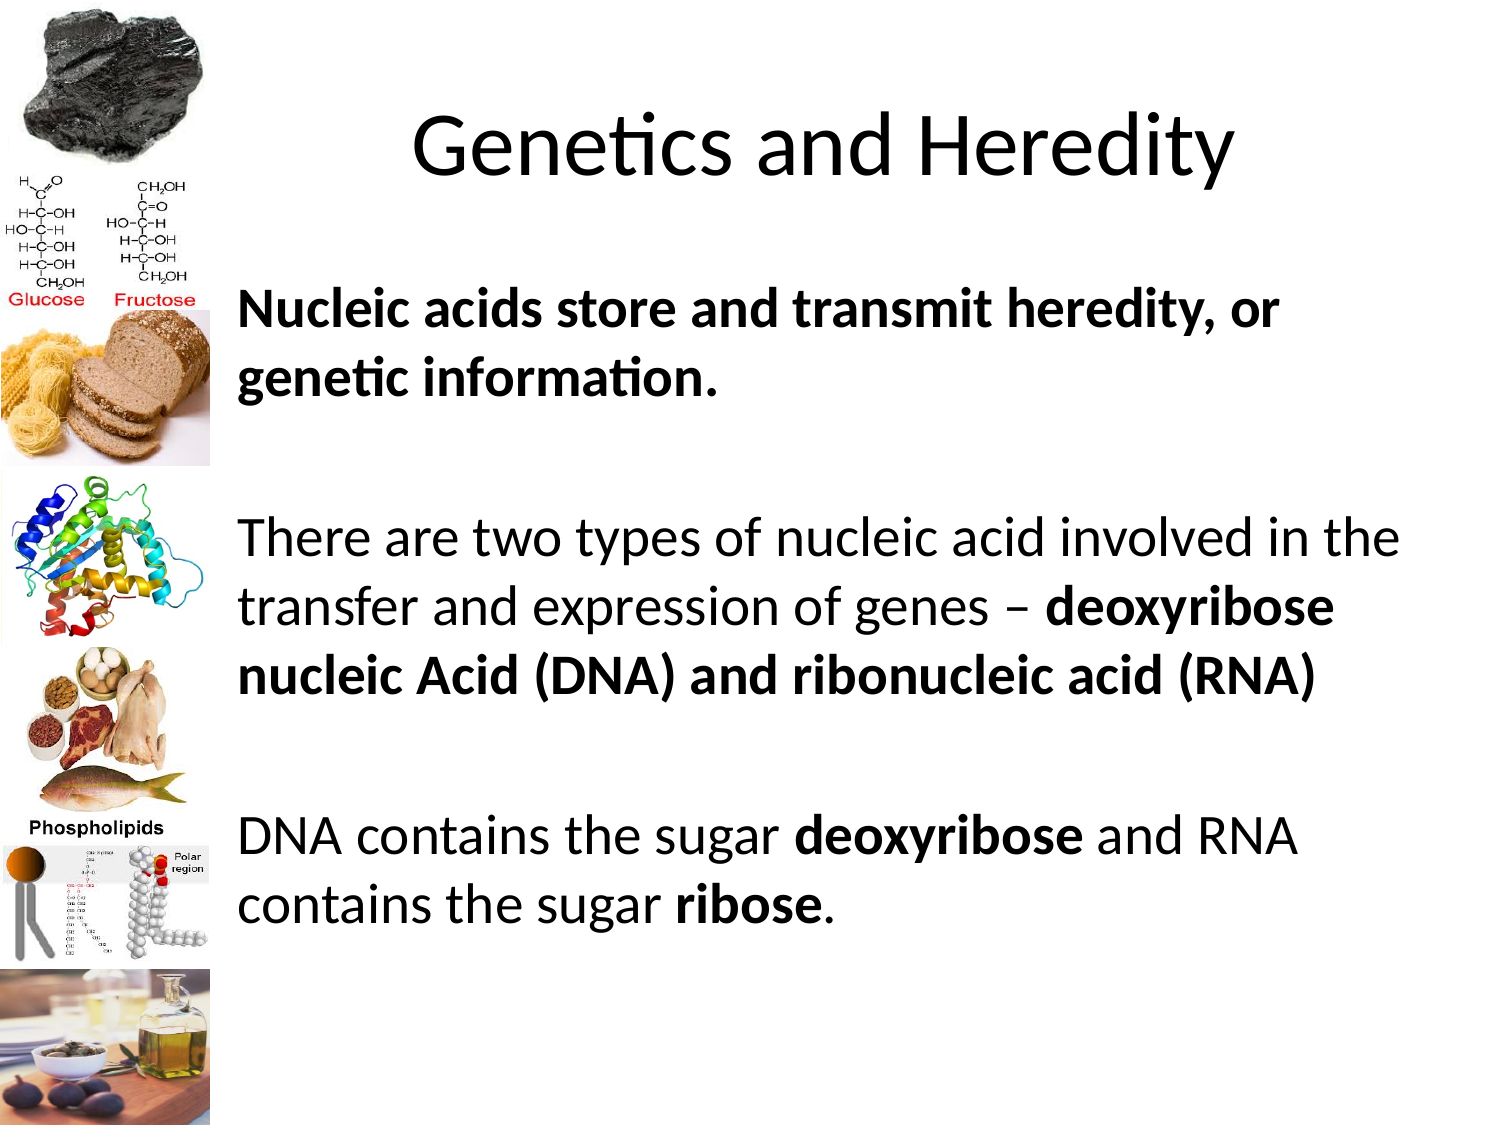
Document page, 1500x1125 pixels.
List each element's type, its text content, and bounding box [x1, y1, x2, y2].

picture [0, 816, 210, 1125]
list Nucleic acids store and transmit heredity, or genetic information. There are two types of nucleic acid involved in the transfer and expression of genes – deoxyribose nucleic Acid (DNA) and ribonucleic acid (RNA) DNA contains the sugar deoxyribose and RNA contains the sugar ribose. [222, 262, 1425, 1005]
title Genetics and Heredity [225, 45, 1425, 233]
picture [1, 469, 210, 812]
picture [0, 0, 210, 466]
